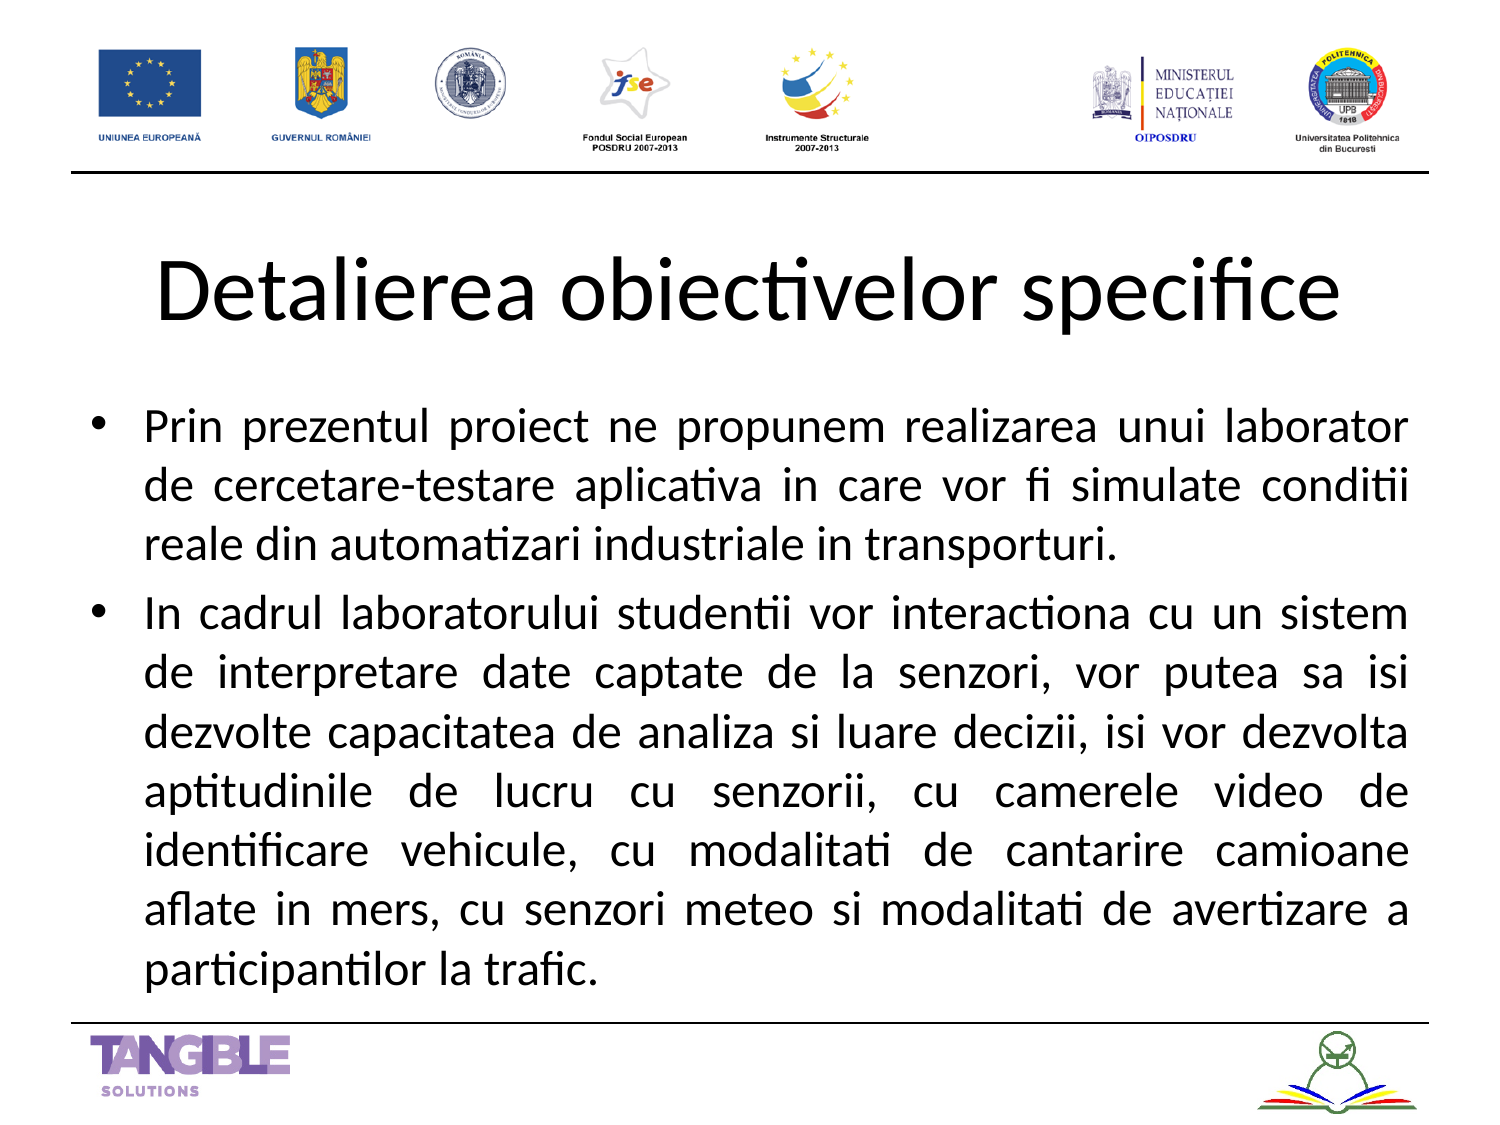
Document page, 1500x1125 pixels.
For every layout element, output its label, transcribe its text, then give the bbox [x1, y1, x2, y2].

list Prin prezentul proiect ne propunem realizarea unui laborator de cercetare-testare aplicativa in care vor fi simulate conditii reale din automatizari industriale in transporturi. In cadrul laboratorului studentii vor interactiona cu un sistem de interpretare date captate de la senzori, vor putea sa isi dezvolte capacitatea de analiza si luare decizii, isi vor dezvolta aptitudinile de lucru cu senzorii, cu camerele video de identificare vehicule, cu modalitati de cantarire camioane aflate in mers, cu senzori meteo si modalitati de avertizare a participantilor la trafic. [75, 385, 1425, 1005]
picture [1257, 1031, 1417, 1114]
picture [90, 1034, 290, 1097]
picture [91, 42, 1409, 160]
title Detalierea obiectivelor specifice [75, 208, 1425, 359]
